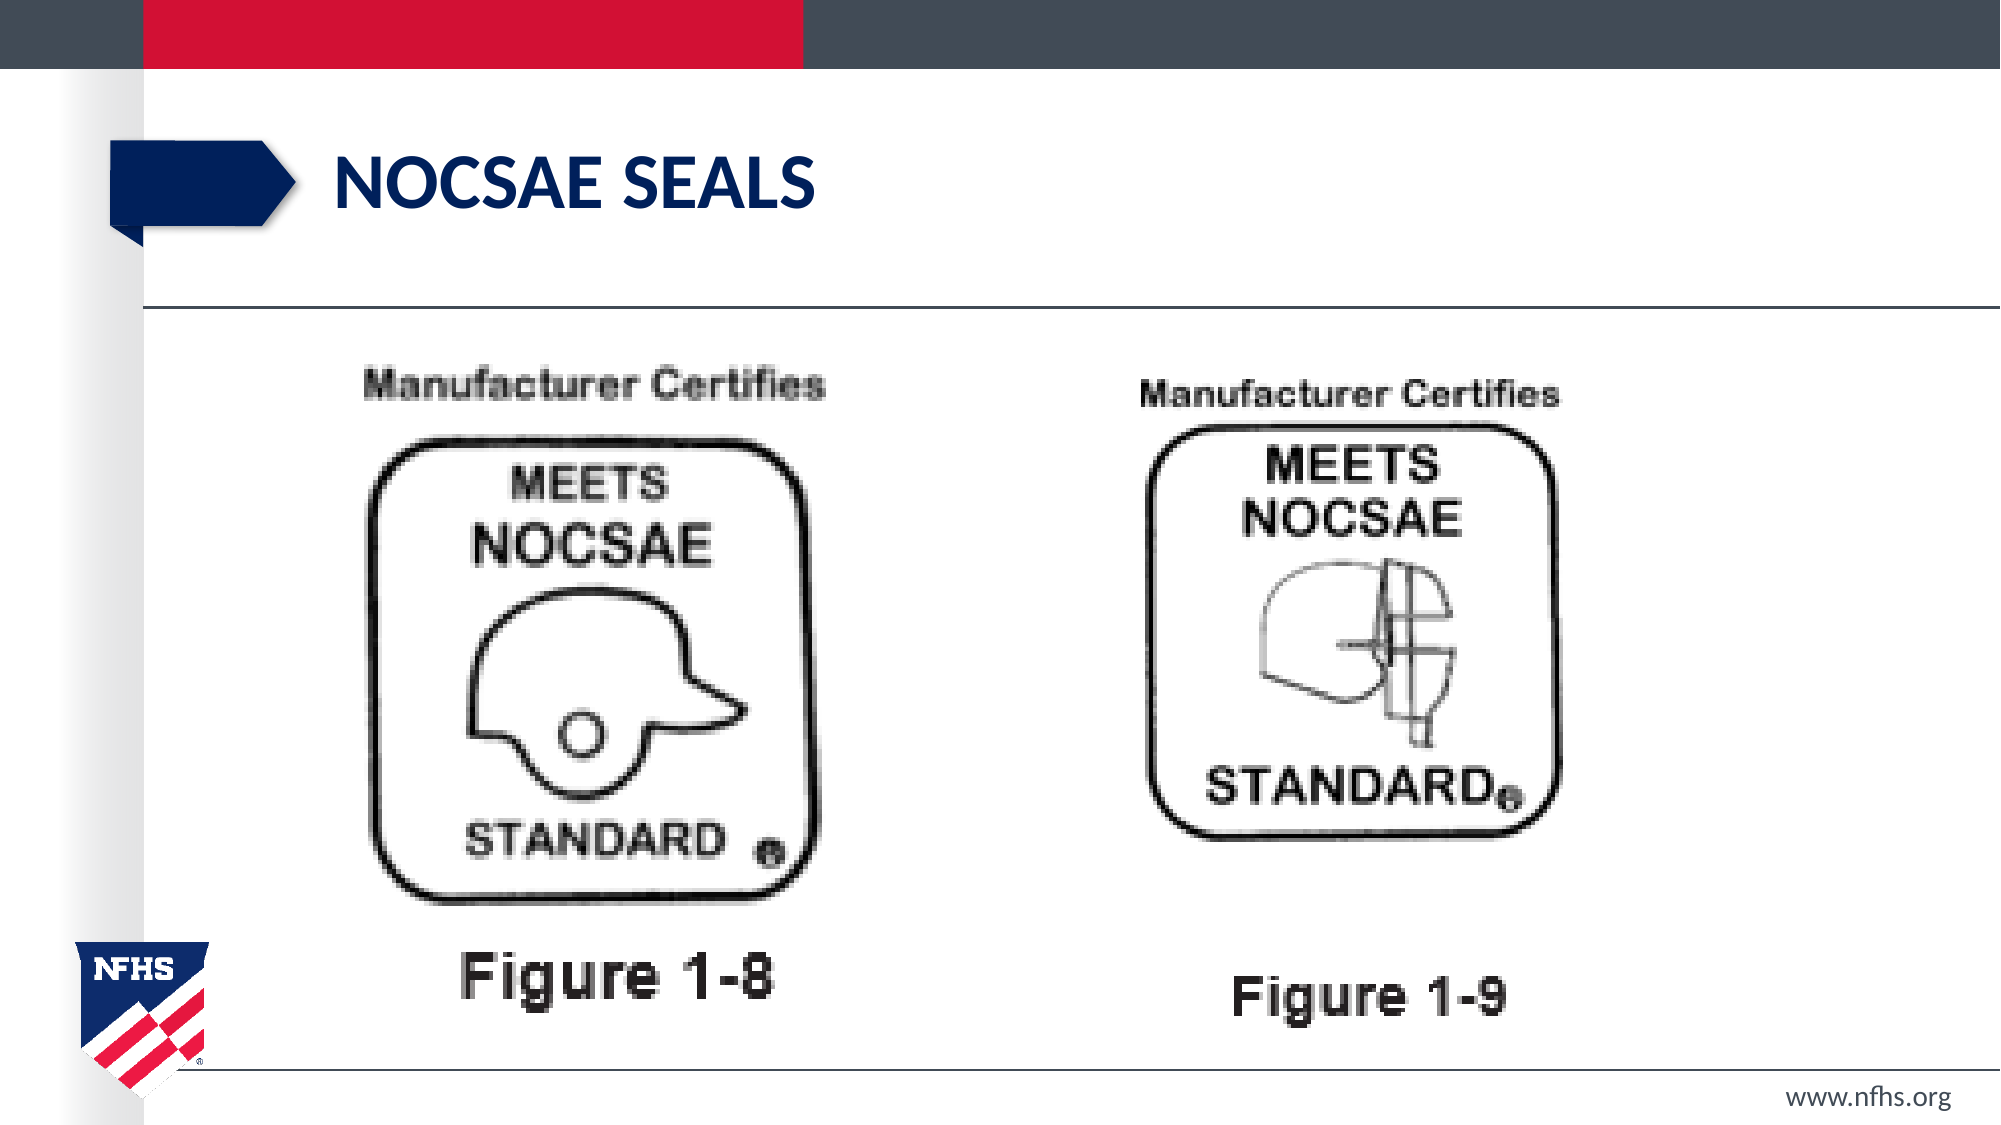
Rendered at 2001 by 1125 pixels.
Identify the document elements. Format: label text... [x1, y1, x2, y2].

picture [318, 351, 887, 1027]
footer www.nfhs.org [1639, 1070, 1967, 1119]
picture [75, 942, 209, 1099]
title NOCSAE Seals [318, 85, 1964, 285]
picture [1112, 351, 1600, 1037]
